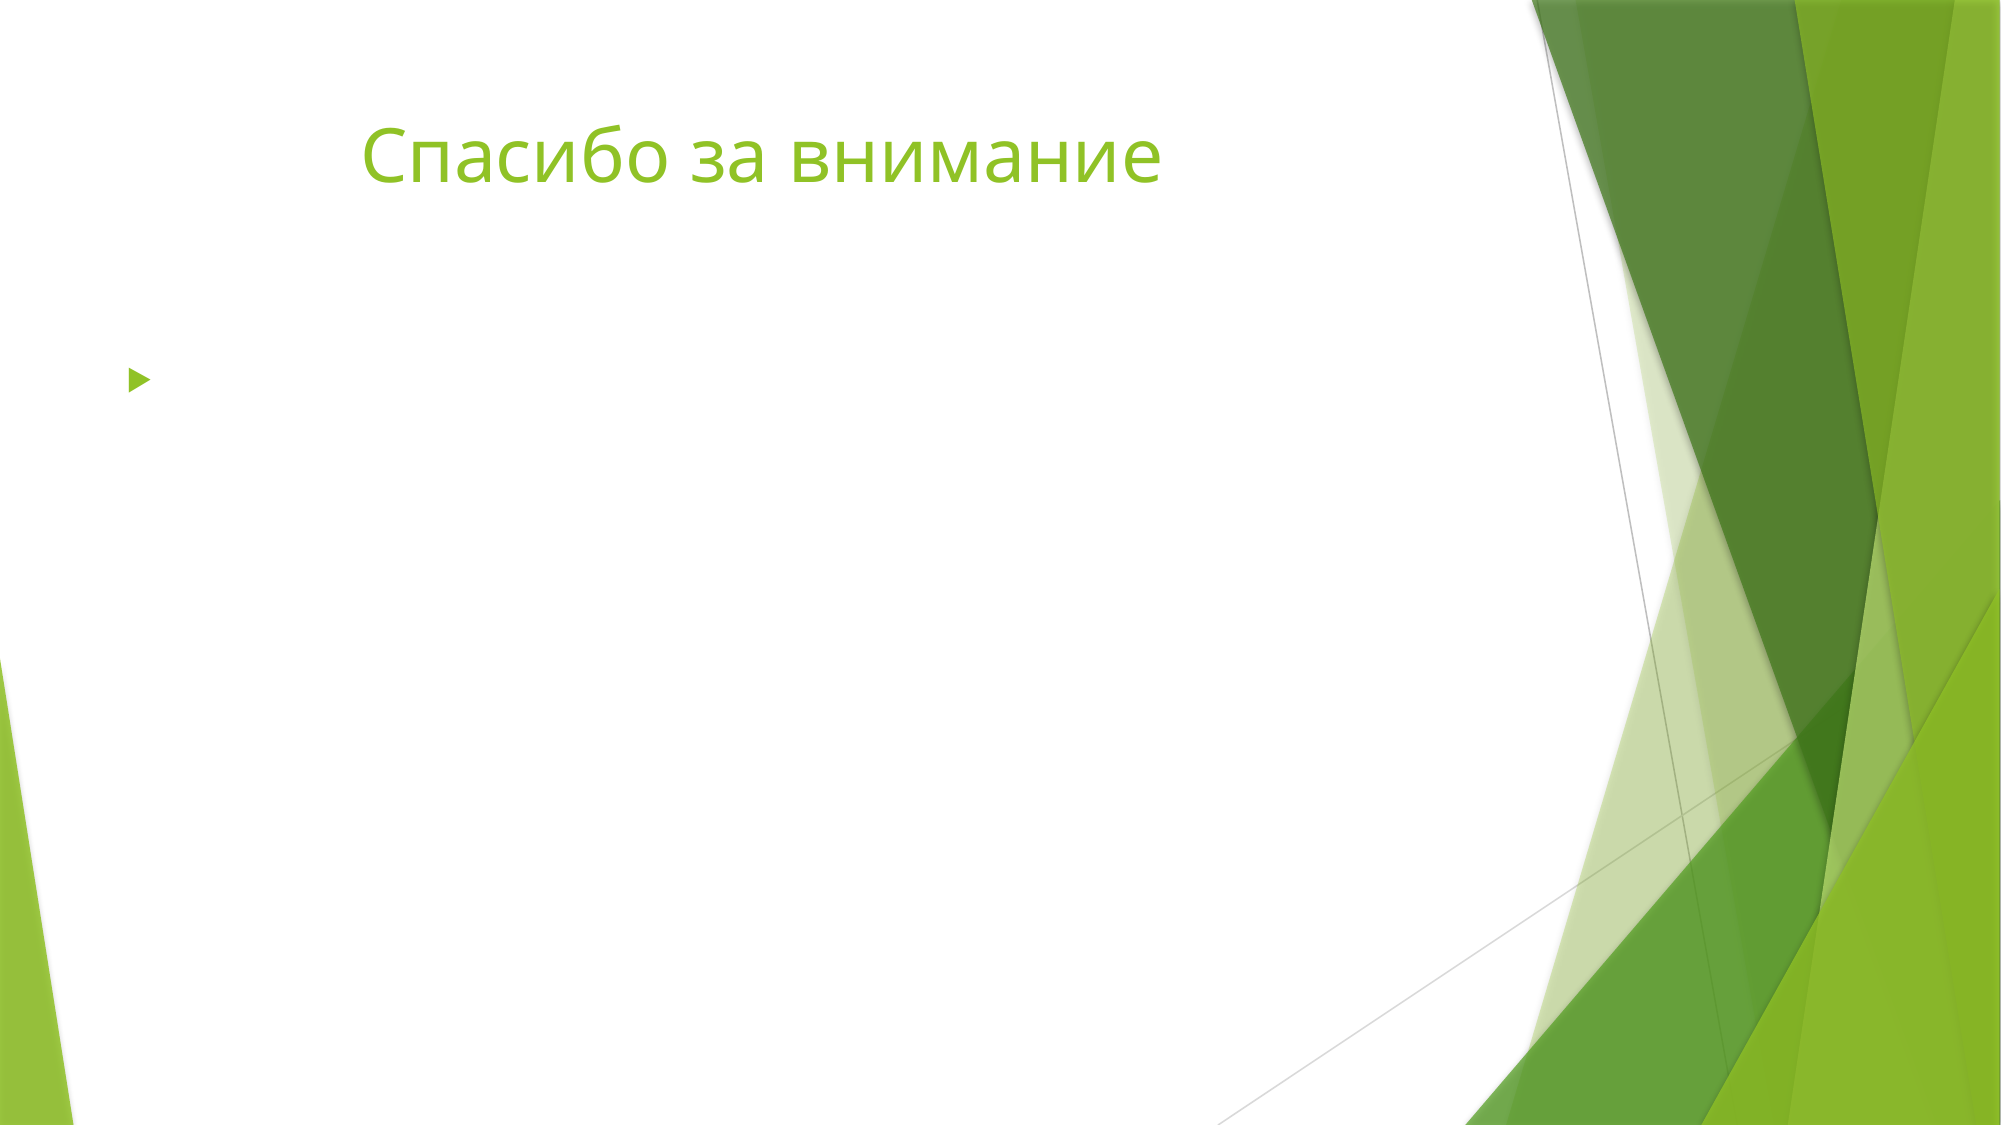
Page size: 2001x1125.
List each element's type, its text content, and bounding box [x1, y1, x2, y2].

title Спасибо за внимание [111, 99, 1522, 317]
list [111, 354, 1522, 992]
